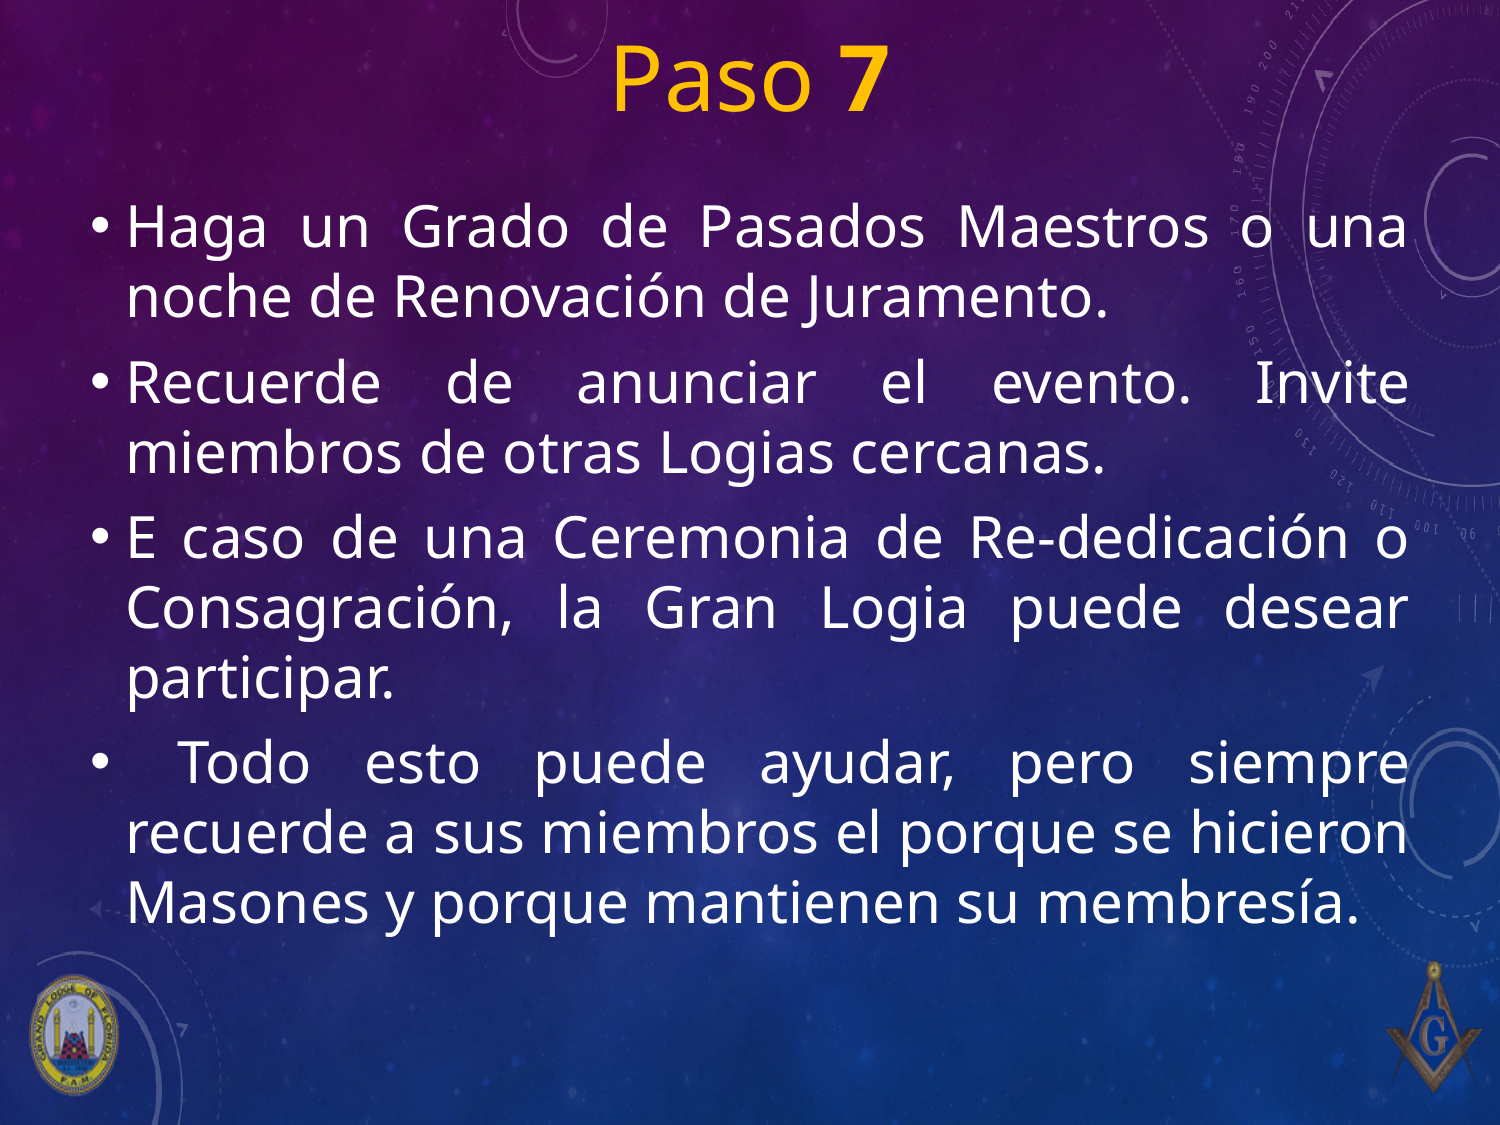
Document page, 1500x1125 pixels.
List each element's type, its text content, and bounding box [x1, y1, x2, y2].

title Paso 7 [75, 0, 1425, 125]
list Haga un Grado de Pasados Maestros o una noche de Renovación de Juramento. Recuerde de anunciar el evento. Invite miembros de otras Logias cercanas. E caso de una Ceremonia de Re-dedicación o Consagración, la Gran Logia puede desear participar. Todo esto puede ayudar, pero siempre recuerde a sus miembros el porque se hicieron Masones y porque mantienen su membresía. [75, 125, 1425, 1000]
picture [0, 0, 1500, 1125]
